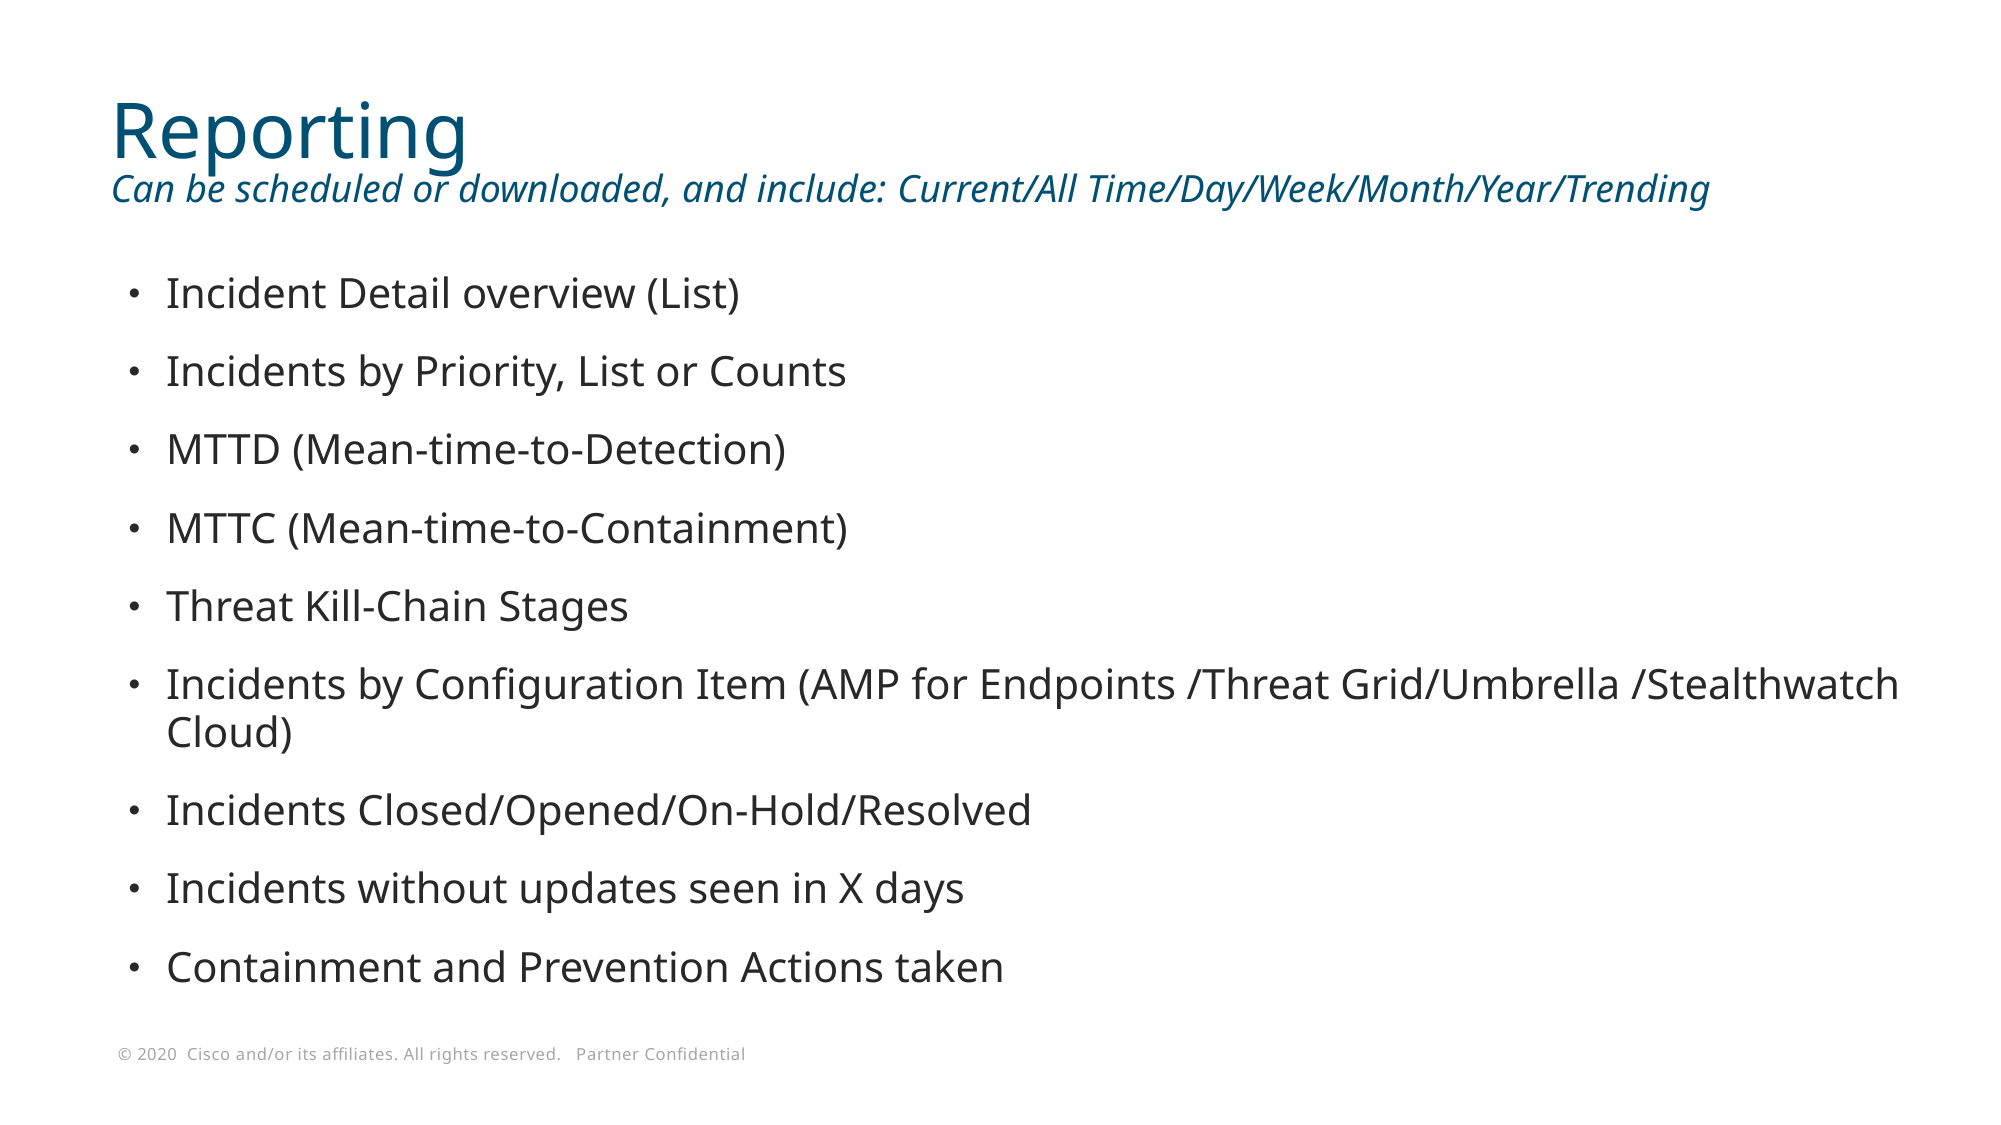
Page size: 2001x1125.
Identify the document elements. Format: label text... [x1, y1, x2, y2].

list Incident Detail overview (List) Incidents by Priority, List or Counts MTTD (Mean-time-to-Detection) MTTC (Mean-time-to-Containment) Threat Kill-Chain Stages Incidents by Configuration Item (AMP for Endpoints /Threat Grid/Umbrella /Stealthwatch Cloud) Incidents Closed/Opened/On-Hold/Resolved Incidents without updates seen in X days Containment and Prevention Actions taken [101, 262, 1968, 1005]
title Reporting Can be scheduled or downloaded, and include: Current/All Time/Day/Week/Month/Year/Trending [95, 74, 1922, 235]
